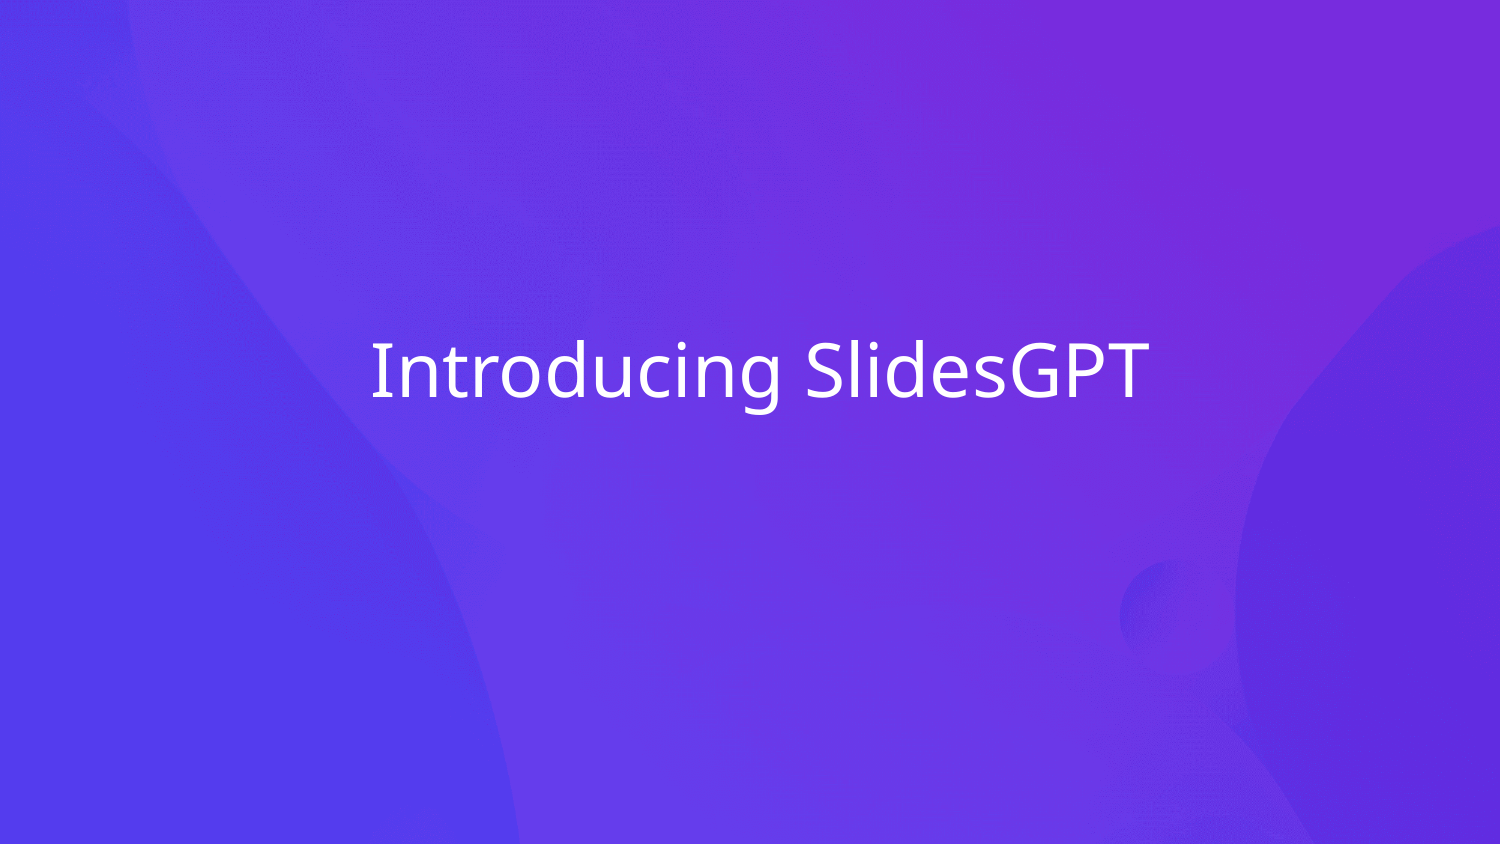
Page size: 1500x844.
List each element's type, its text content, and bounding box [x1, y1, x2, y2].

title Introducing SlidesGPT [74, 275, 1448, 428]
picture [0, 0, 1500, 844]
